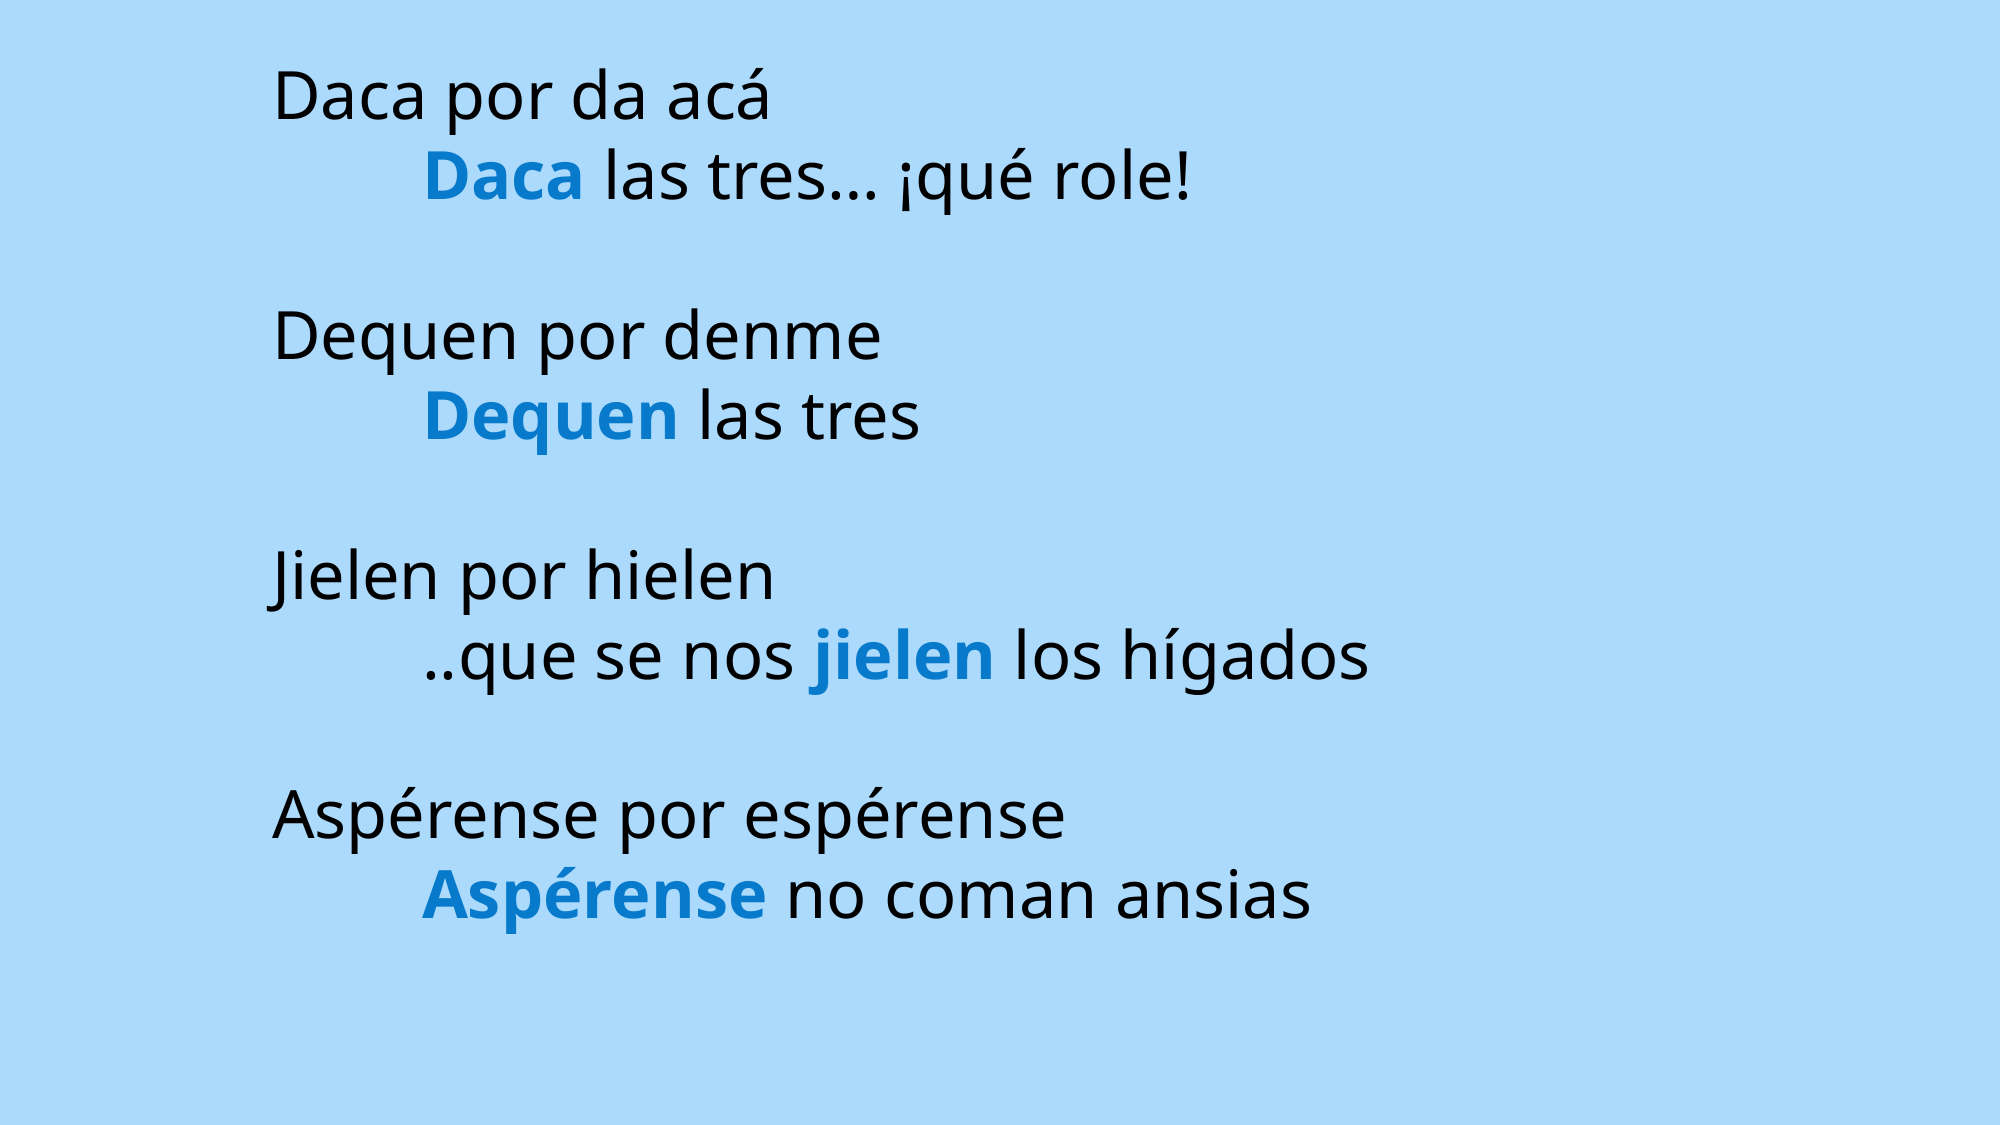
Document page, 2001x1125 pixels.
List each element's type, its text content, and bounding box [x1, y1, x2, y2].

text_box Daca por da acá Daca las tres… ¡qué role! Dequen por denme Dequen las tres Jielen por hielen ..que se nos jielen los hígados Aspérense por espérense Aspérense no coman ansias [257, 45, 1710, 1020]
